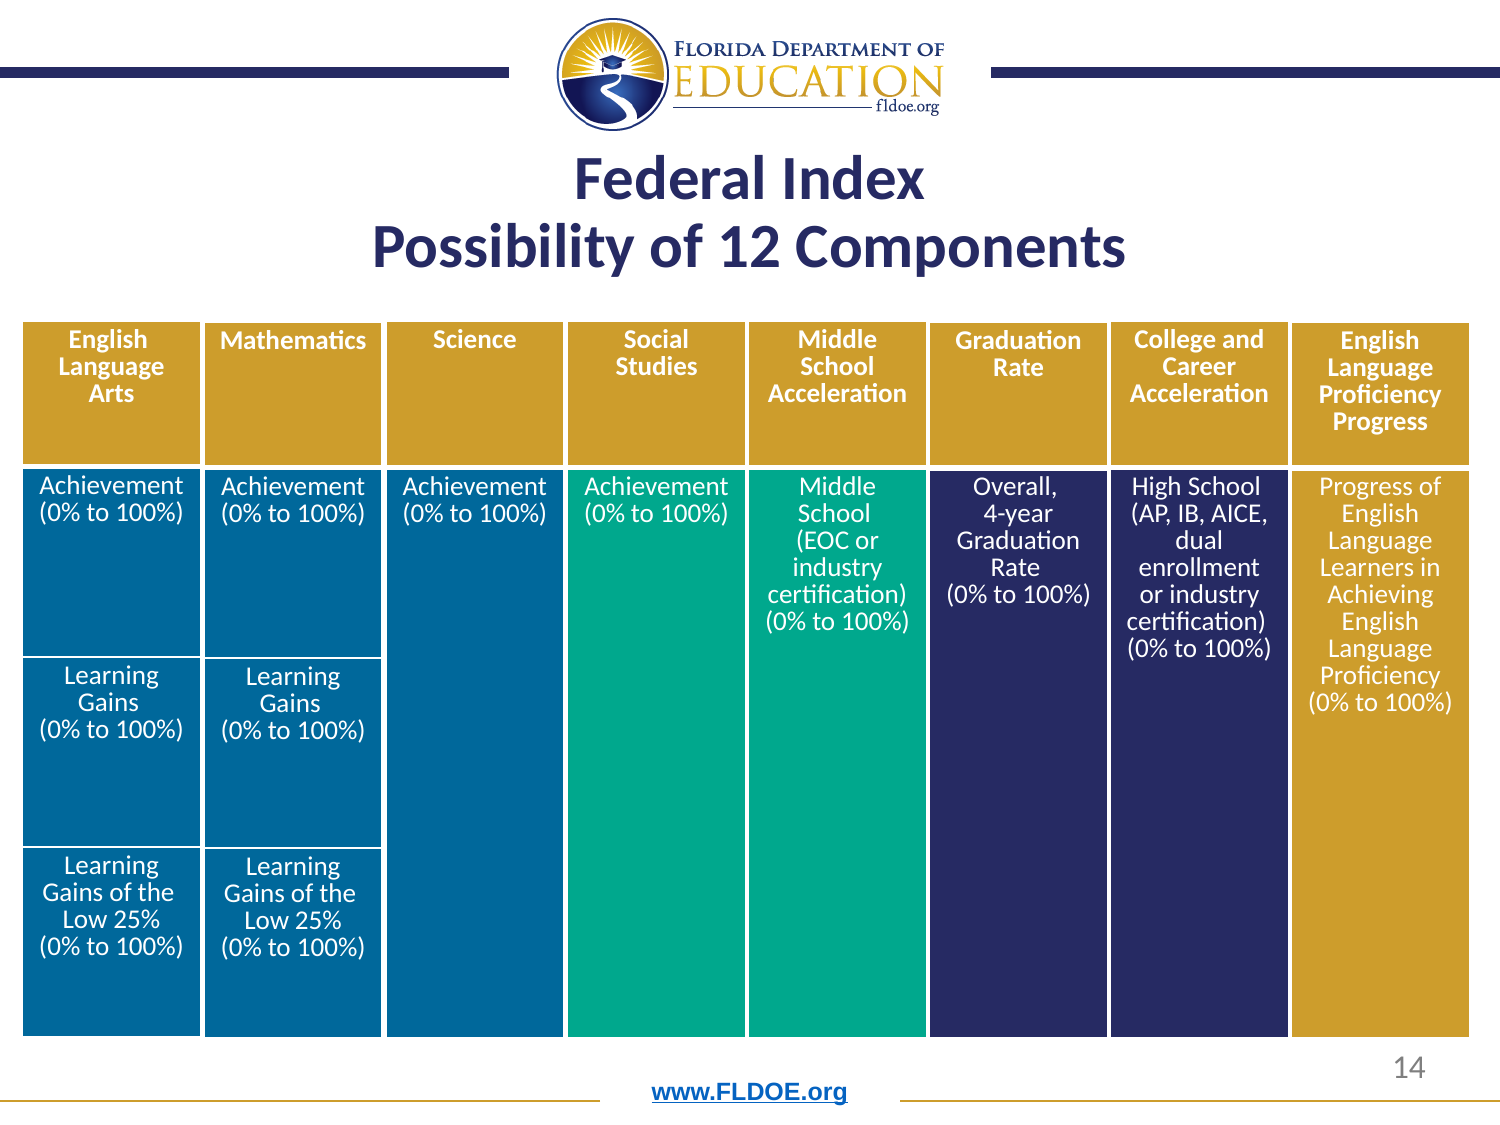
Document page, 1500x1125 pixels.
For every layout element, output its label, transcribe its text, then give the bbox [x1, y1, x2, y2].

table_header Science [387, 322, 563, 465]
title Federal Index Possibility of 12 Components [103, 136, 1397, 289]
table_cell Overall, 4-year Graduation Rate (0% to 100%) [930, 471, 1107, 1037]
table_header Graduation Rate [930, 323, 1107, 465]
table_header College and Career Acceleration [1111, 322, 1288, 465]
table_header English Language Arts [23, 322, 200, 464]
table_header English Language Proficiency Progress [1292, 323, 1469, 465]
table_cell High School (AP, IB, AICE, dual enrollment or industry certification) (0% to 100%) [1111, 470, 1288, 1037]
table_cell Middle School (EOC or industry certification) (0% to 100%) [749, 470, 926, 1037]
picture [538, 3, 962, 136]
table_header Social Studies [568, 322, 745, 465]
table_cell Learning Gains of the Low 25% (0% to 100%) [205, 849, 381, 1037]
table_cell Progress of English Language Learners in Achieving English Language Proficiency (0% to 100%) [1292, 471, 1469, 1037]
table_cell Learning Gains (0% to 100%) [23, 658, 200, 846]
table_cell Achievement (0% to 100%) [205, 470, 381, 657]
table_cell Achievement (0% to 100%) [387, 470, 563, 1037]
table_header Middle School Acceleration [749, 322, 926, 465]
table_header Mathematics [205, 323, 381, 465]
table_cell Achievement (0% to 100%) [23, 469, 200, 656]
table_cell Learning Gains of the Low 25% (0% to 100%) [23, 848, 200, 1036]
table_cell Learning Gains (0% to 100%) [205, 659, 381, 847]
table_cell Achievement (0% to 100%) [568, 470, 745, 1037]
